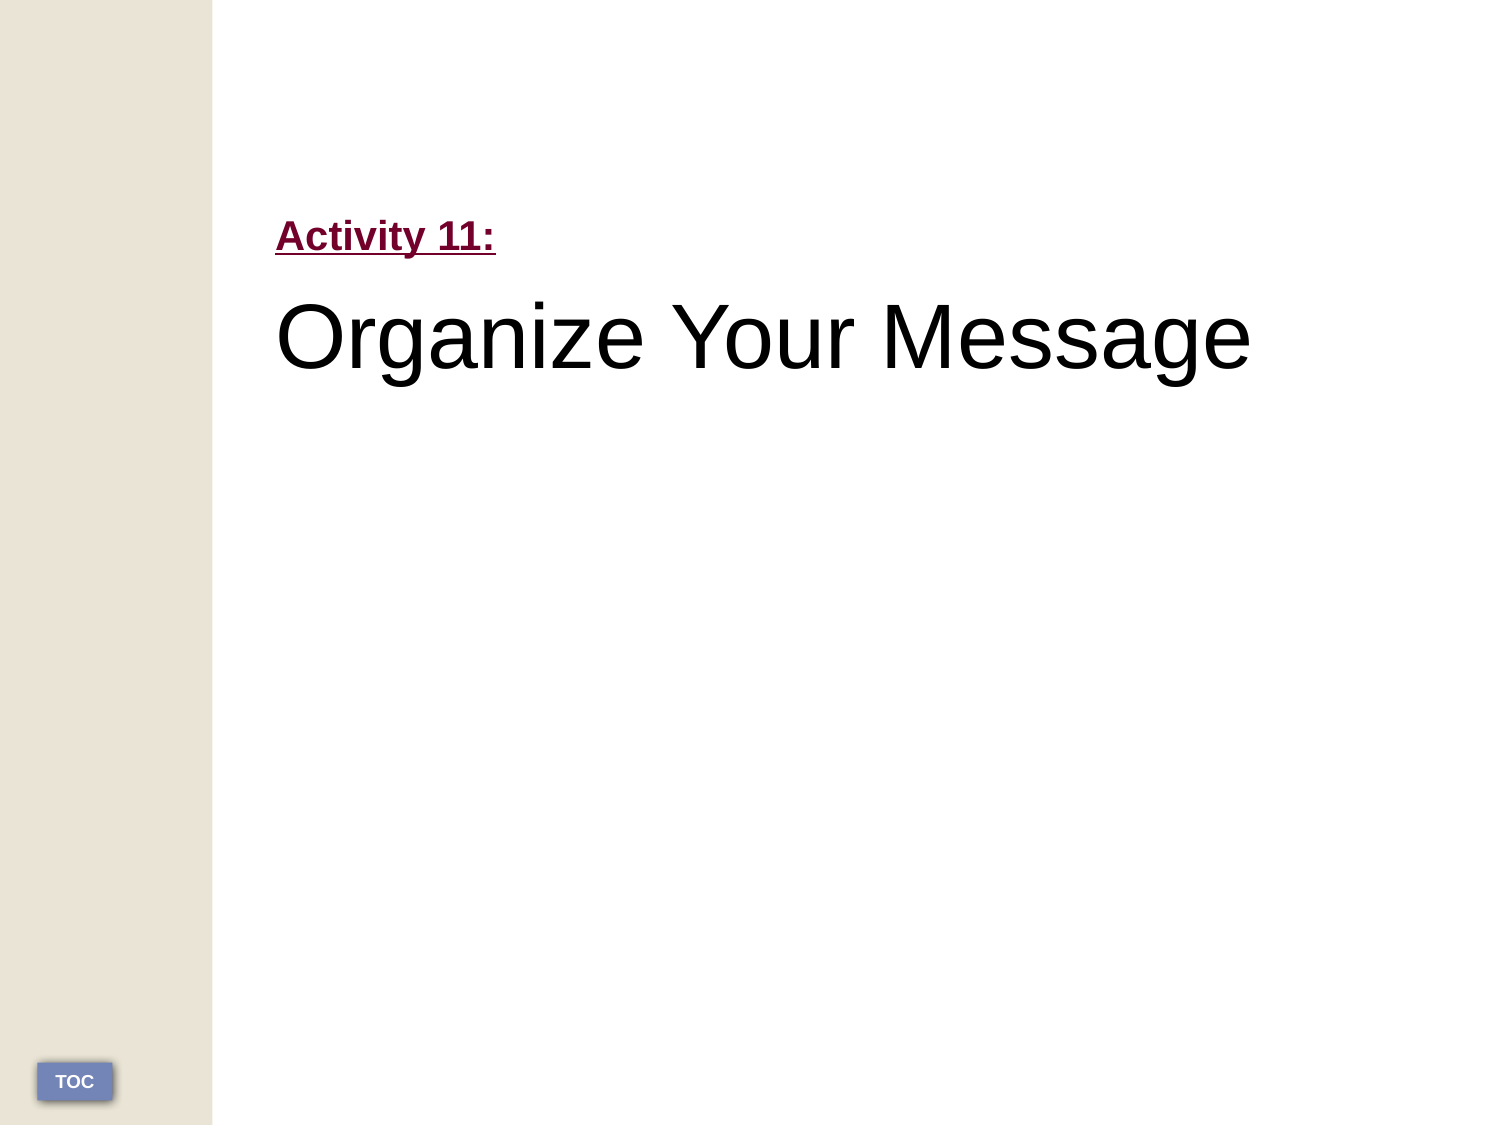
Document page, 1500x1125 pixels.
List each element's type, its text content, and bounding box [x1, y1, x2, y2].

title Activity 11: Organize Your Message [275, 218, 1413, 475]
